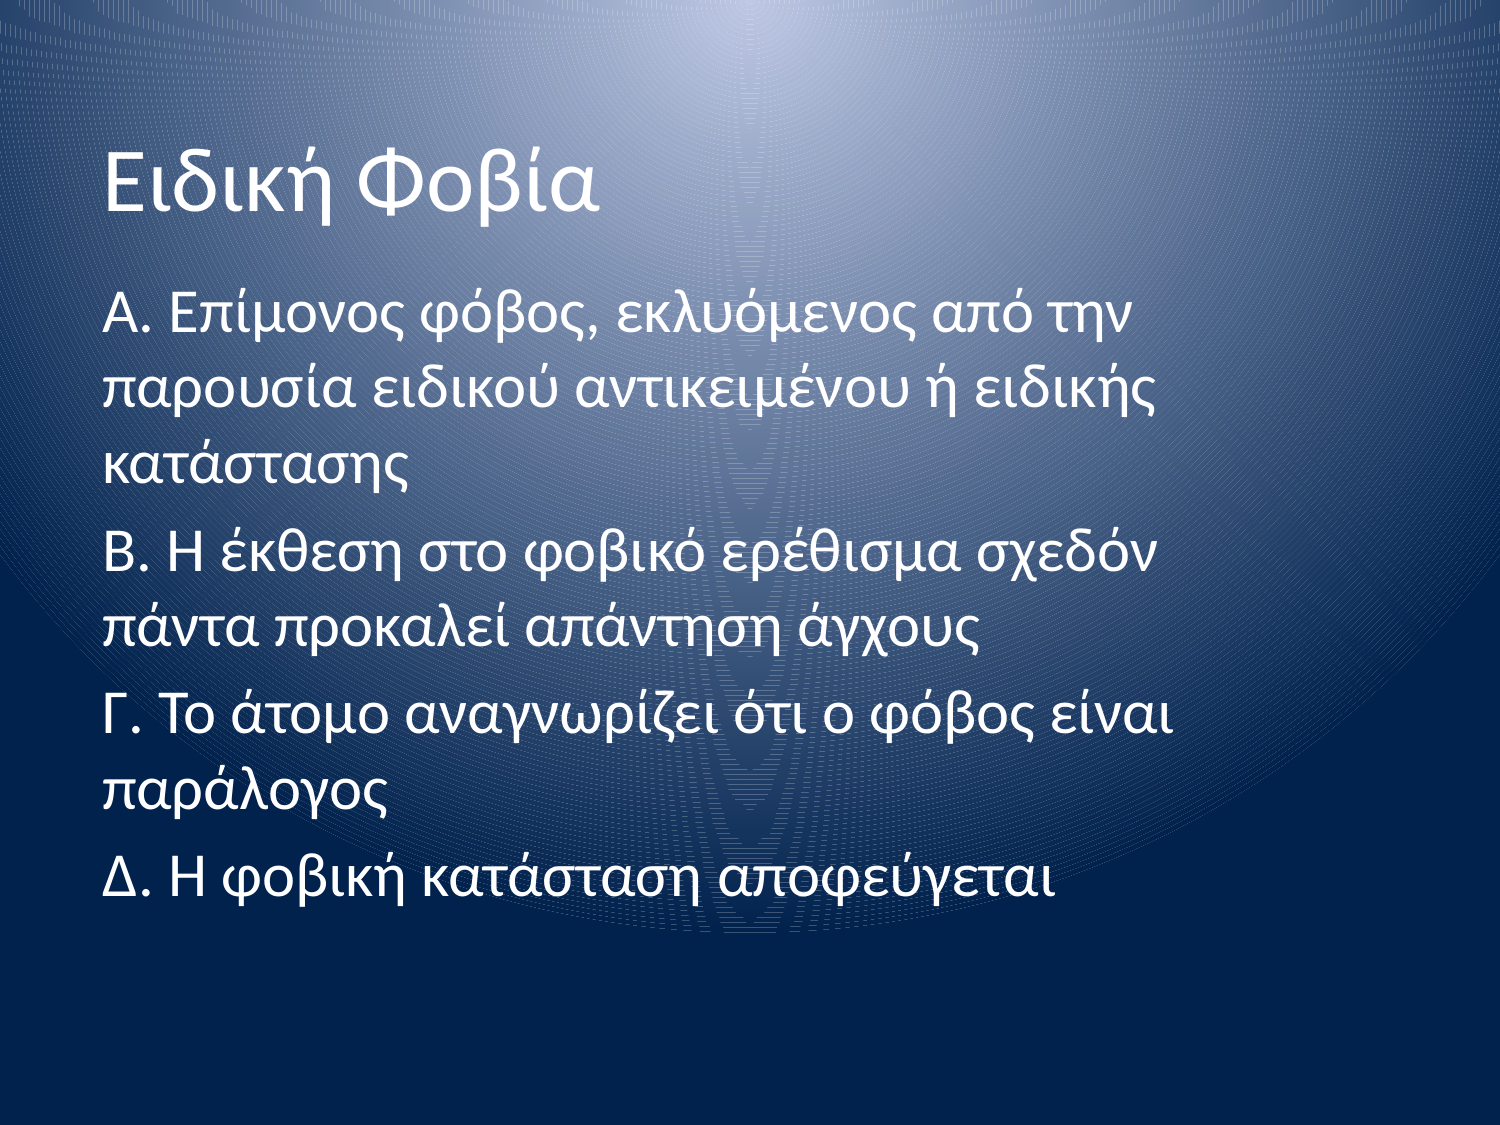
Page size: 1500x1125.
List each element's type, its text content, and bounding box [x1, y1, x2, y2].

title Ειδική Φοβία [87, 75, 1388, 275]
subtitle Α. Επίμονος φόβος, εκλυόμενος από την παρουσία ειδικού αντικειμένου ή ειδικής κατάστασης Β. Η έκθεση στο φοβικό ερέθισμα σχεδόν πάντα προκαλεί απάντηση άγχους Γ. Το άτομο αναγνωρίζει ότι ο φόβος είναι παράλογος Δ. Η φοβική κατάσταση αποφεύγεται [87, 262, 1238, 925]
